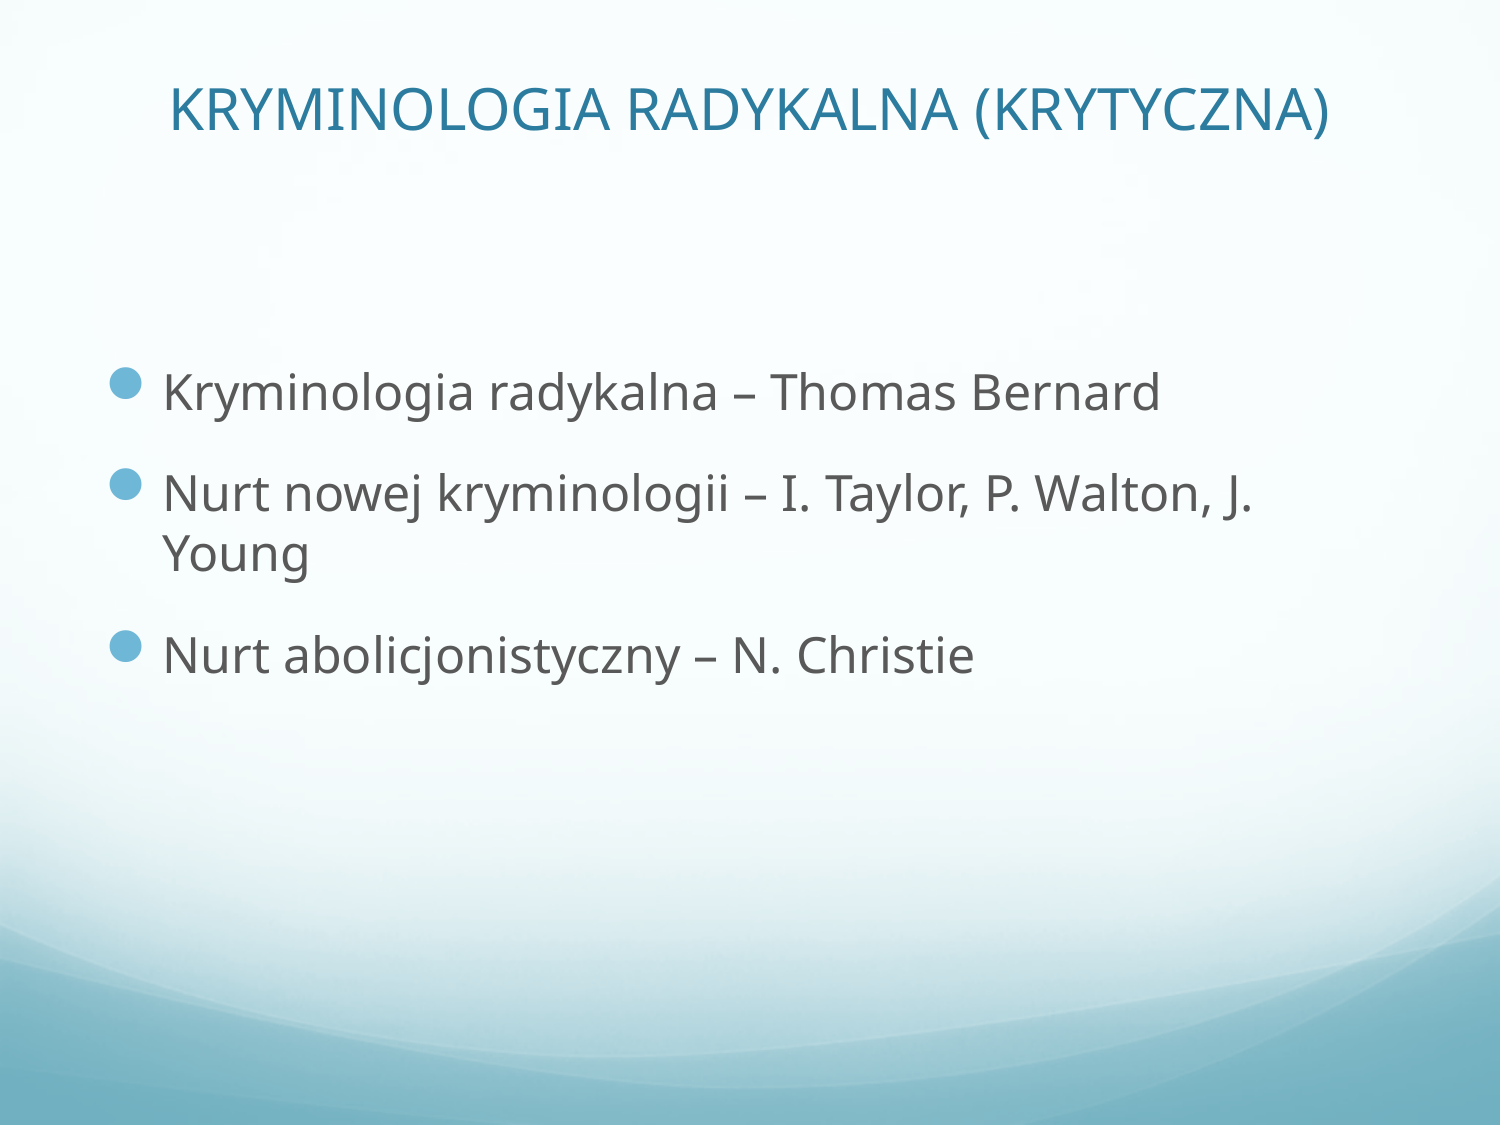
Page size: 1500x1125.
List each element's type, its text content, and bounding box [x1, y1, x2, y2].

title KRYMINOLOGIA RADYKALNA (KRYTYCZNA) [90, 17, 1410, 150]
list Kryminologia radykalna – Thomas Bernard Nurt nowej kryminologii – I. Taylor, P. Walton, J. Young Nurt abolicjonistyczny – N. Christie [90, 352, 1410, 975]
